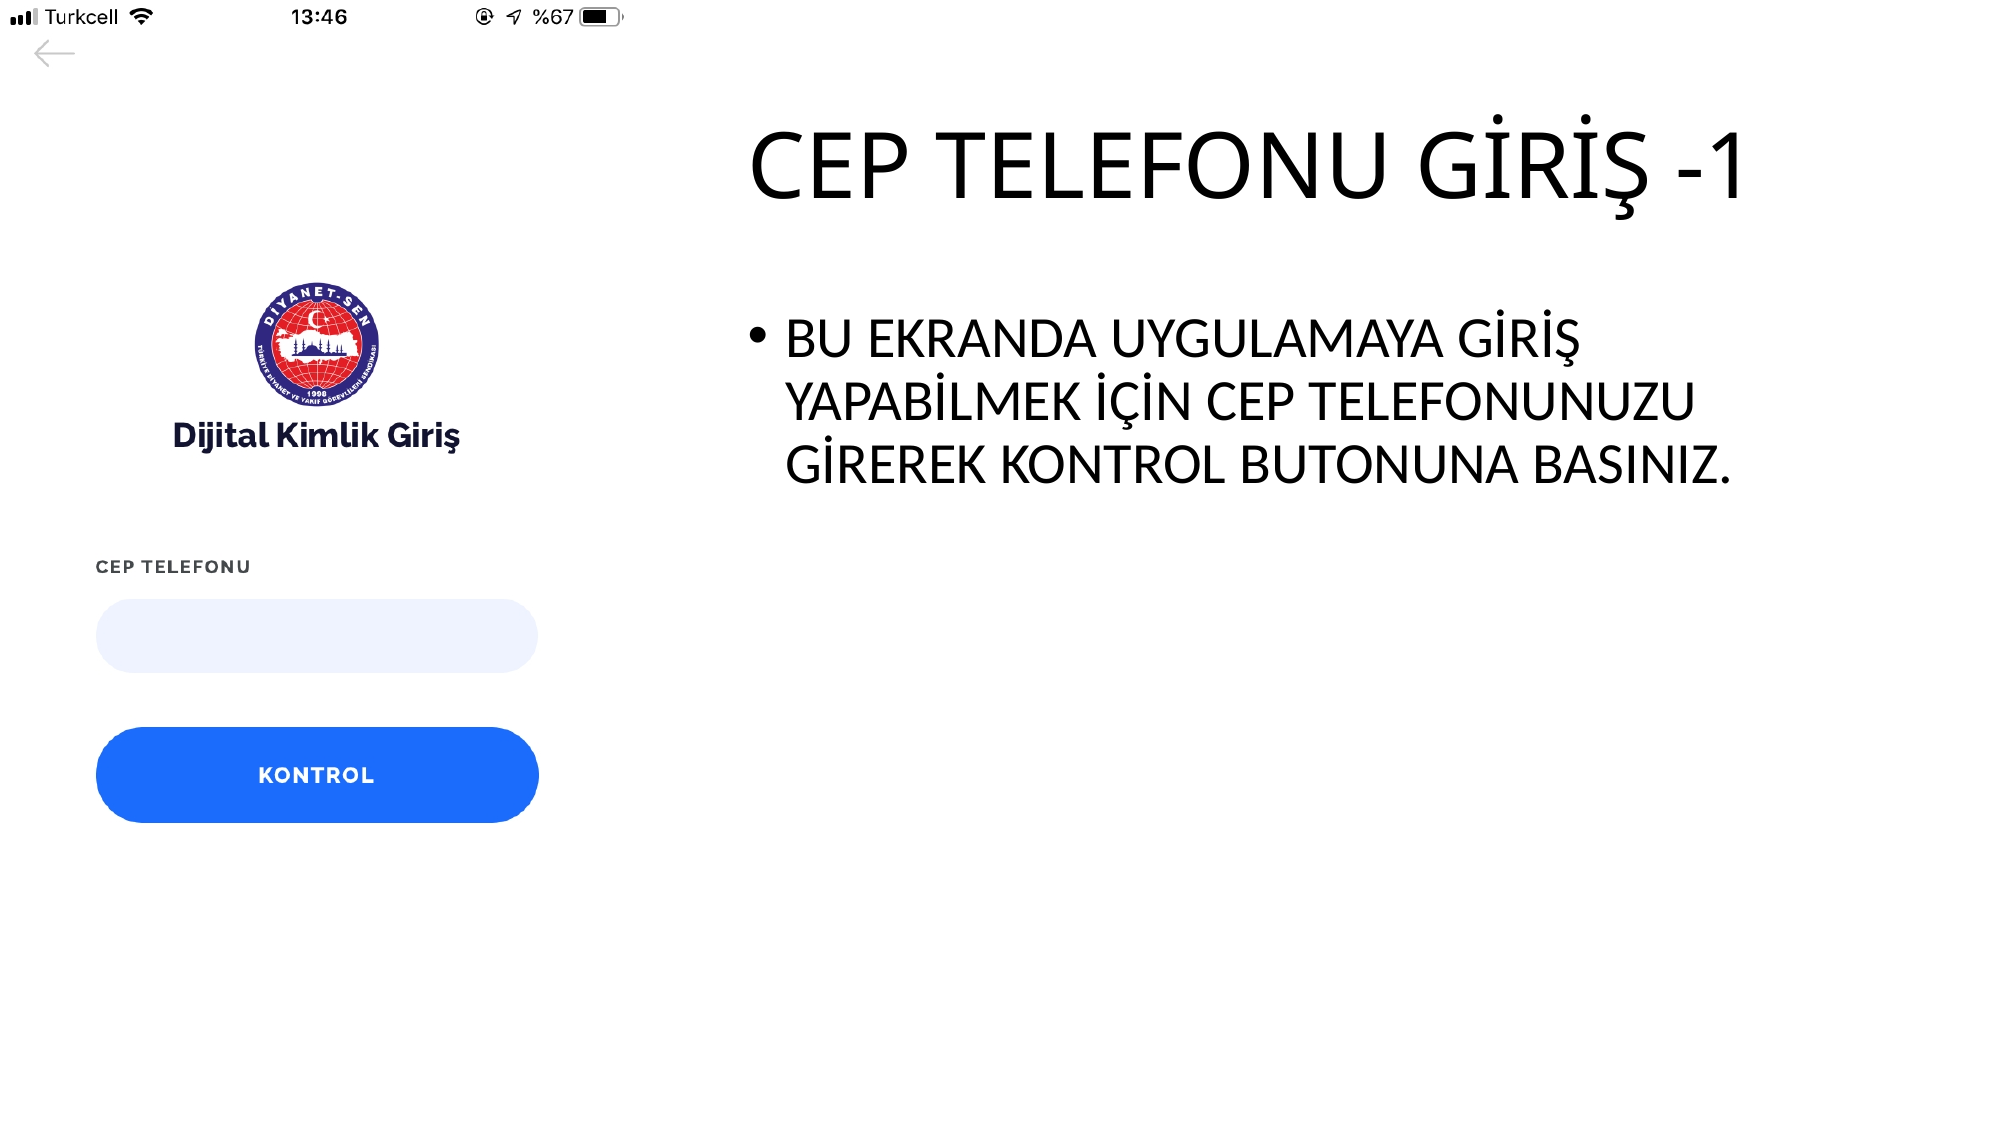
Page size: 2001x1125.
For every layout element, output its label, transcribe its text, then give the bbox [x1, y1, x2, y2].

list BU EKRANDA UYGULAMAYA GİRİŞ YAPABİLMEK İÇİN CEP TELEFONUNUZU GİREREK KONTROL BUTONUNA BASINIZ. [732, 299, 1863, 1014]
title CEP TELEFONU GİRİŞ -1 [732, 59, 1863, 278]
picture [0, 0, 633, 1125]
